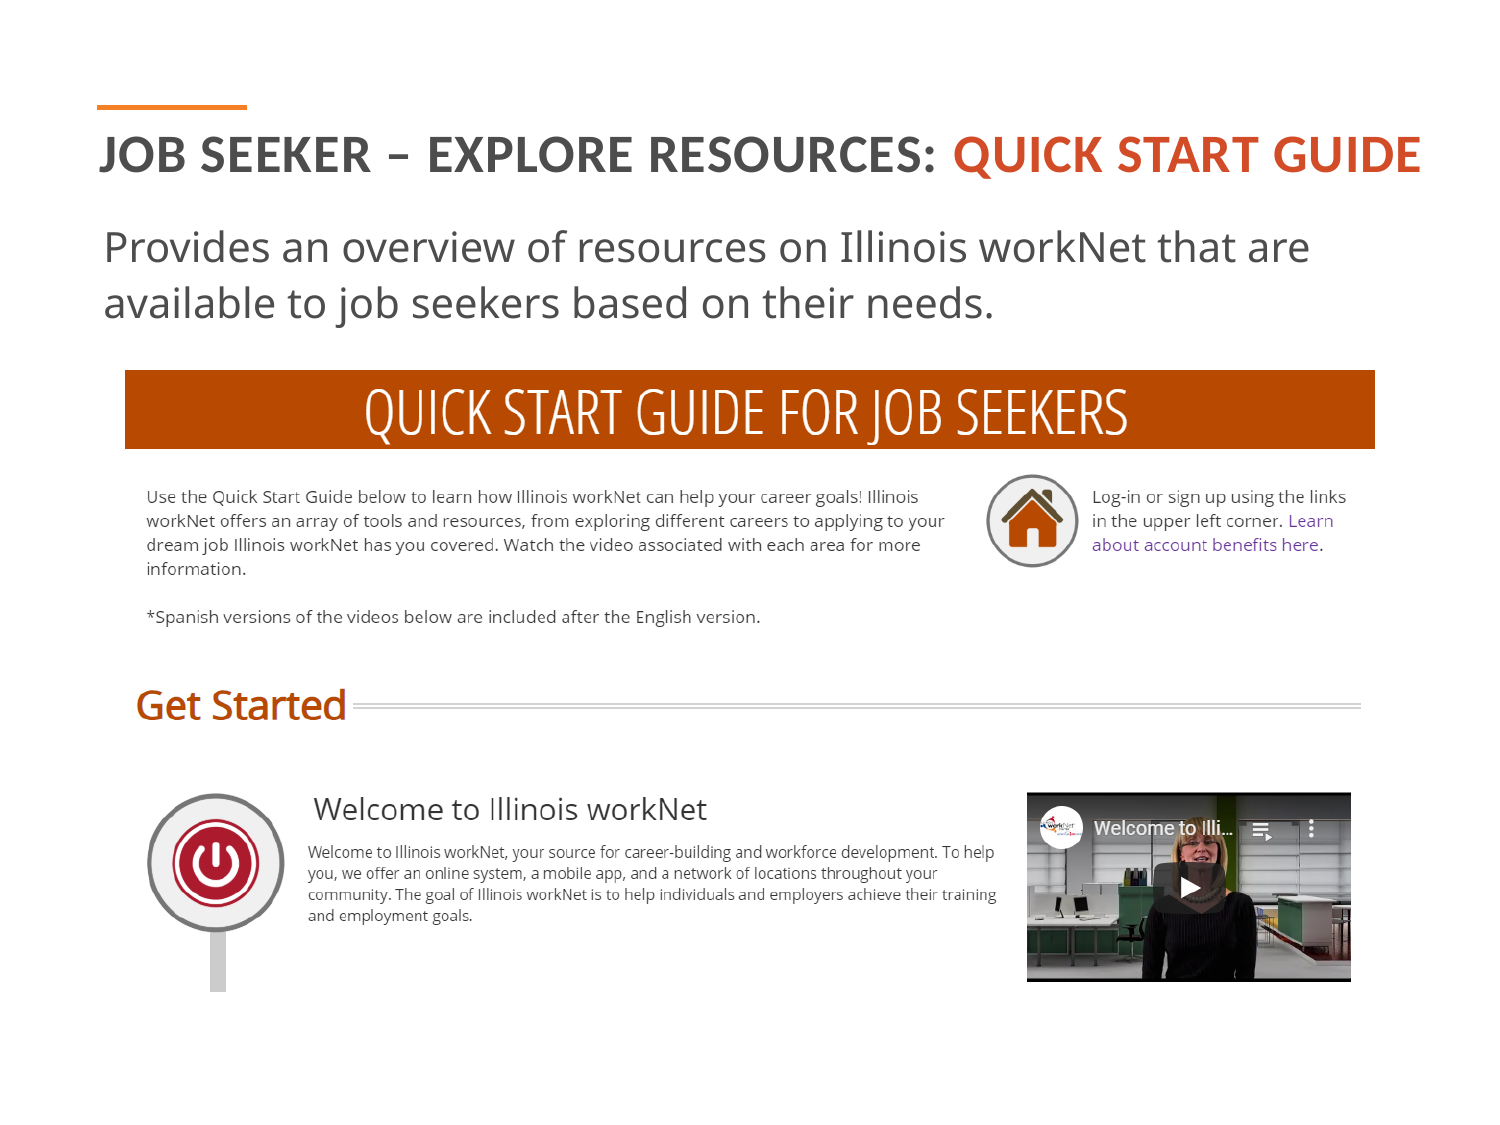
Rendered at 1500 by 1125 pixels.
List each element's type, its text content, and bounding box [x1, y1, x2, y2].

list Provides an overview of resources on Illinois workNet that are available to job seekers based on their needs. [103, 213, 1397, 371]
list Job seeker – explore resources: quick start guide [99, 118, 1487, 276]
picture [125, 370, 1375, 992]
